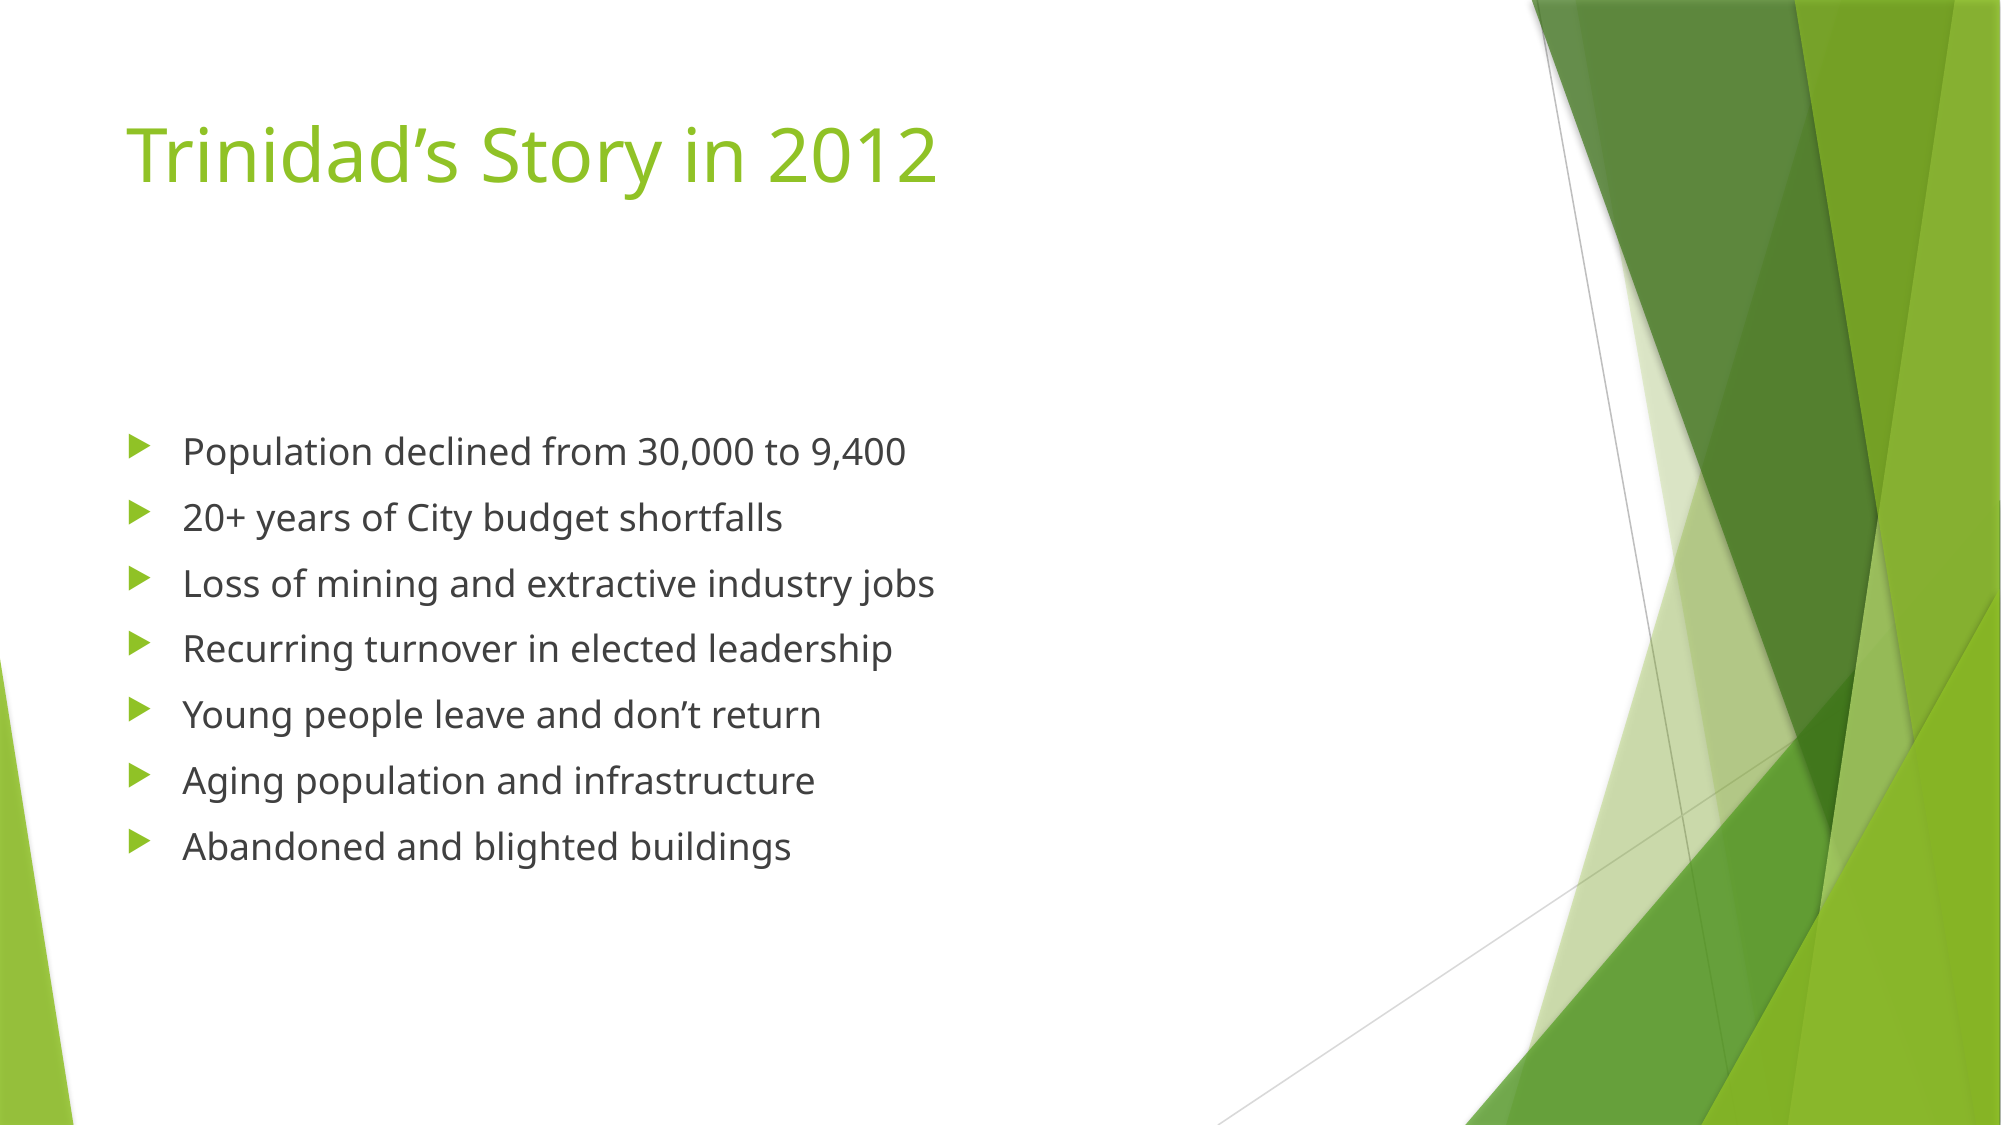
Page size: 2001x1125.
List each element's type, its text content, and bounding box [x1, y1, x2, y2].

list Population declined from 30,000 to 9,400 20+ years of City budget shortfalls Loss of mining and extractive industry jobs Recurring turnover in elected leadership Young people leave and don’t return Aging population and infrastructure Abandoned and blighted buildings [111, 354, 1522, 992]
title Trinidad’s Story in 2012 [111, 99, 1522, 317]
